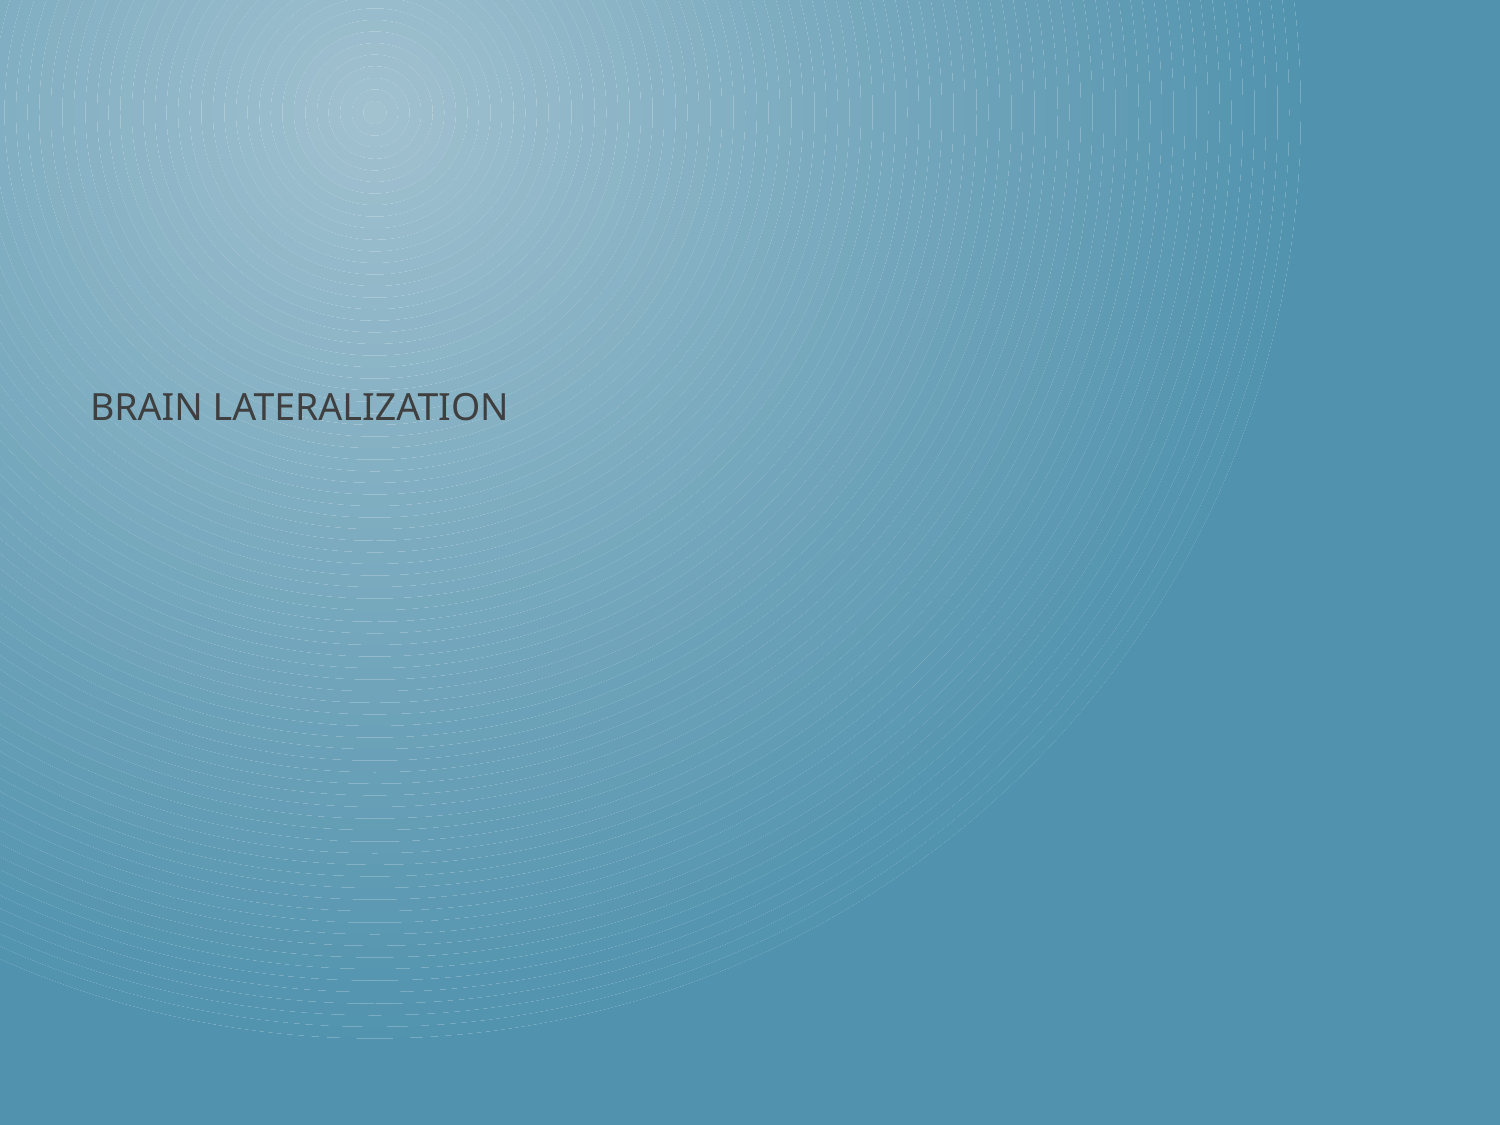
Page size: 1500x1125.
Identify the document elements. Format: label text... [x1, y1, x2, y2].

title Brain Lateralization [75, 375, 1425, 563]
